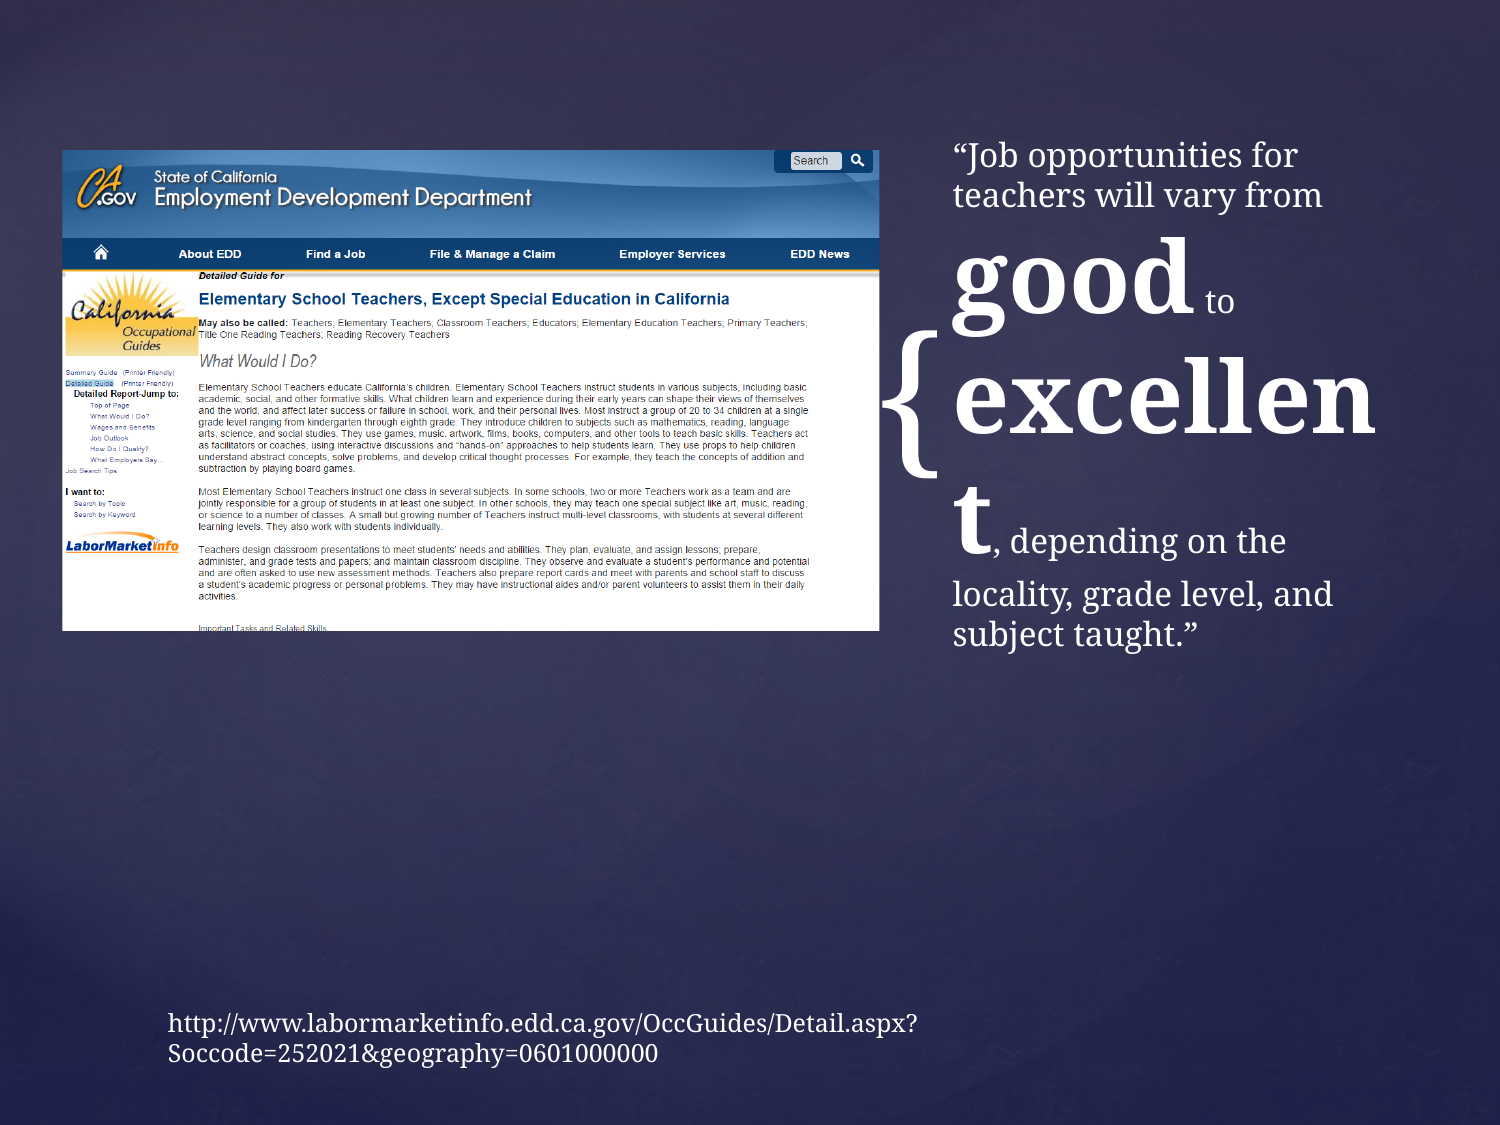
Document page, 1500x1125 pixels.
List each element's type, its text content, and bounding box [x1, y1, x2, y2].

picture [61, 149, 880, 632]
list http://www.labormarketinfo.edd.ca.gov/OccGuides/Detail.aspx?Soccode=252021&geography=0601000000 [150, 950, 1363, 1125]
list “Job opportunities for teachers will vary from good to excellent, depending on the locality, grade level, and subject taught.” [937, 112, 1425, 675]
